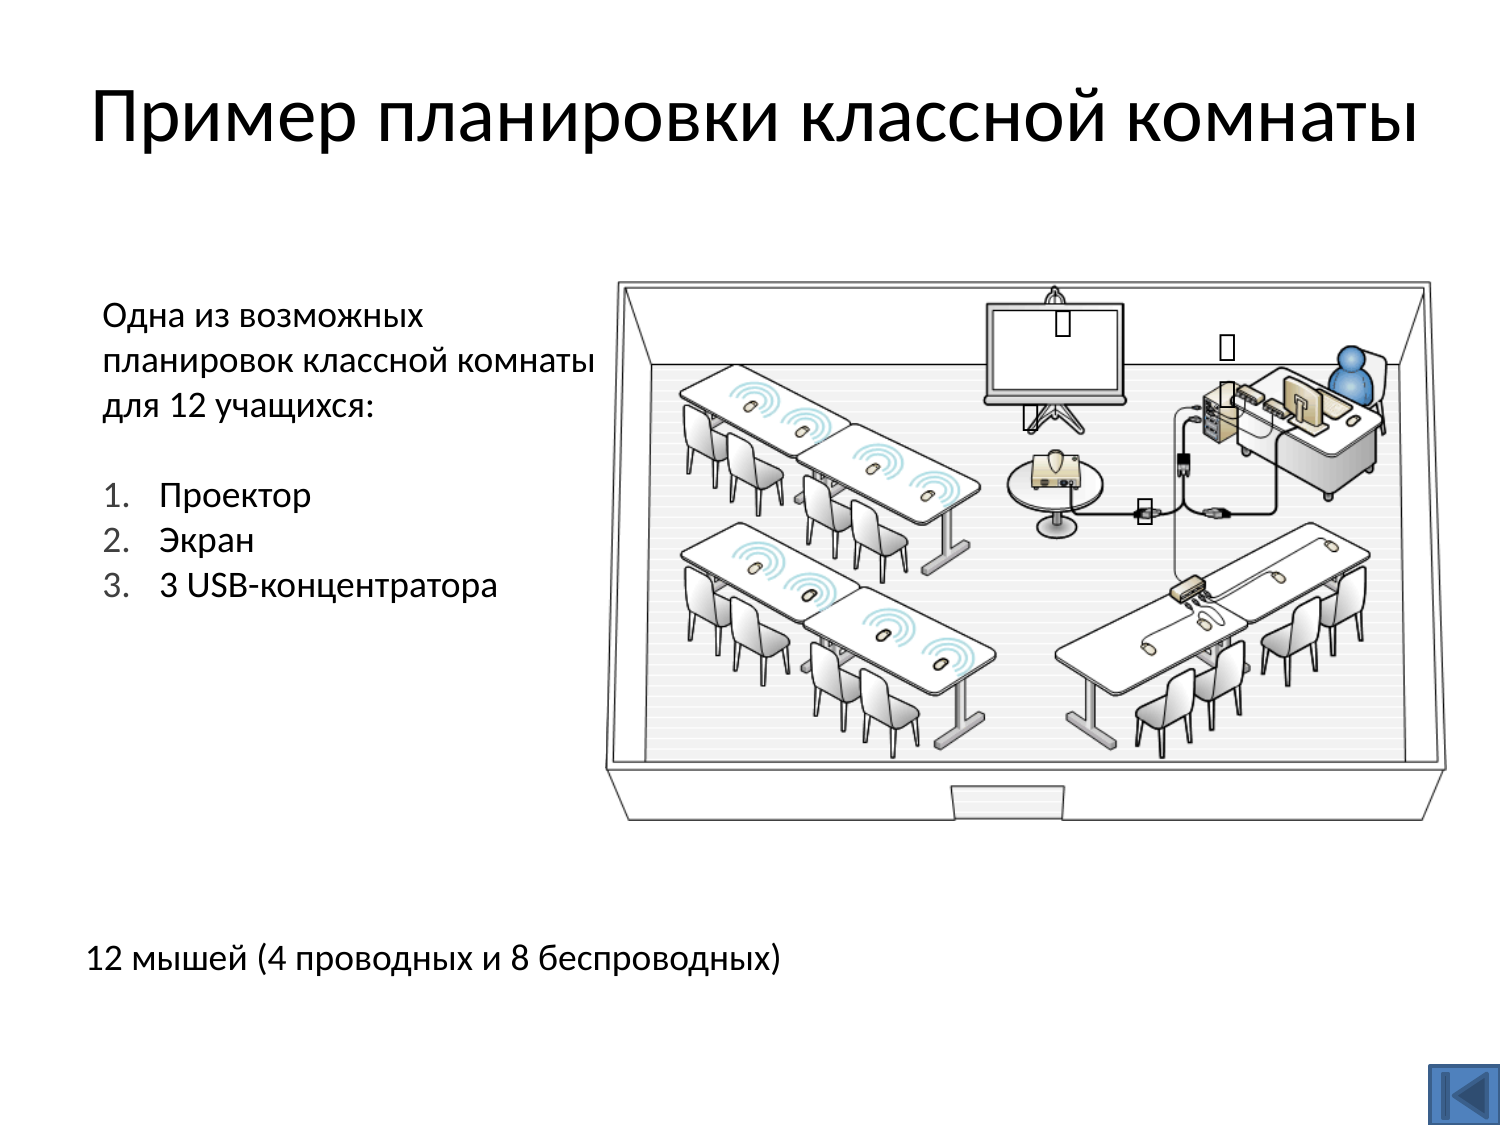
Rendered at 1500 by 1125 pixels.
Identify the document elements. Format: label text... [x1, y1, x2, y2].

text_box Одна из возможных планировок классной комнаты для 12 учащихся: Проектор Экран 3 USB-концентратора [87, 237, 625, 748]
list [605, 280, 1448, 821]
text_box [1428, 1064, 1500, 1125]
text_box 12 мышей (4 проводных и 8 беспроводных) [70, 925, 938, 1031]
title Пример планировки классной комнаты [75, 45, 1500, 175]
